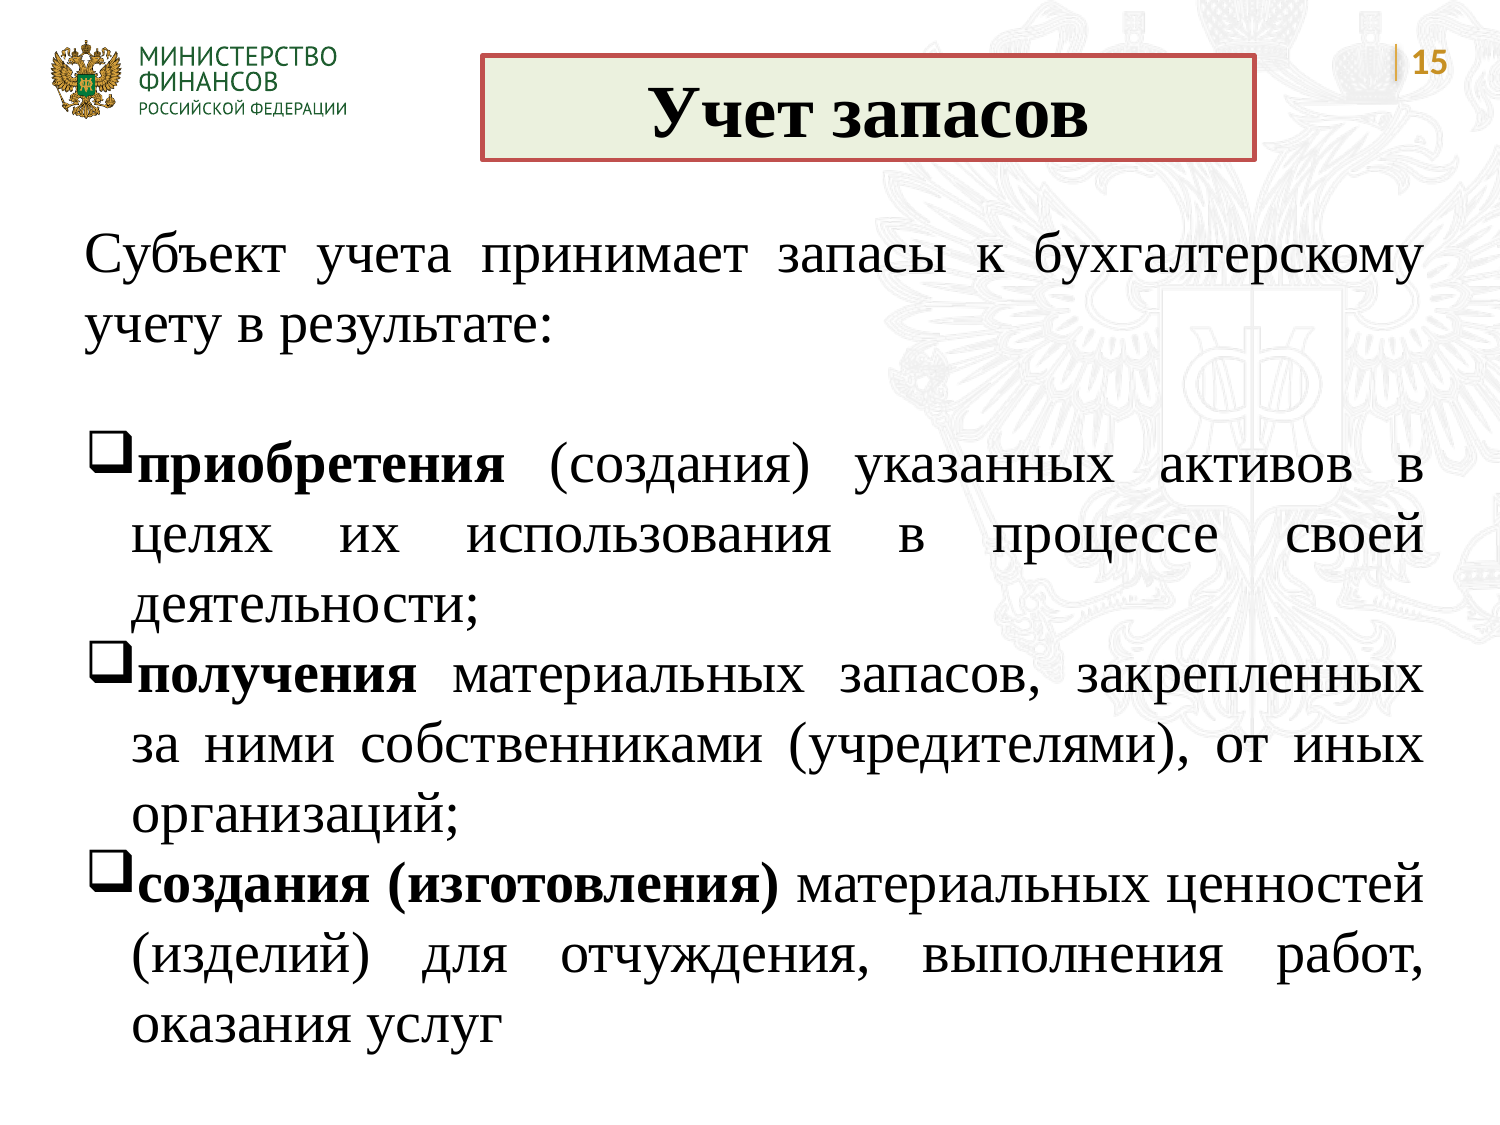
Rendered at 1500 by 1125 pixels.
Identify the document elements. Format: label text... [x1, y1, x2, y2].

text_box Субъект учета принимает запасы к бухгалтерскому учету в результате: приобретения (создания) указанных активов в целях их использования в процессе своей деятельности; получения материальных запасов, закрепленных за ними собственниками (учредителями), от иных организаций; создания (изготовления) материальных ценностей (изделий) для отчуждения, выполнения работ, оказания услуг [69, 206, 1441, 605]
text_box 15 [1395, 29, 1485, 90]
text_box Учет запасов [480, 53, 1256, 162]
